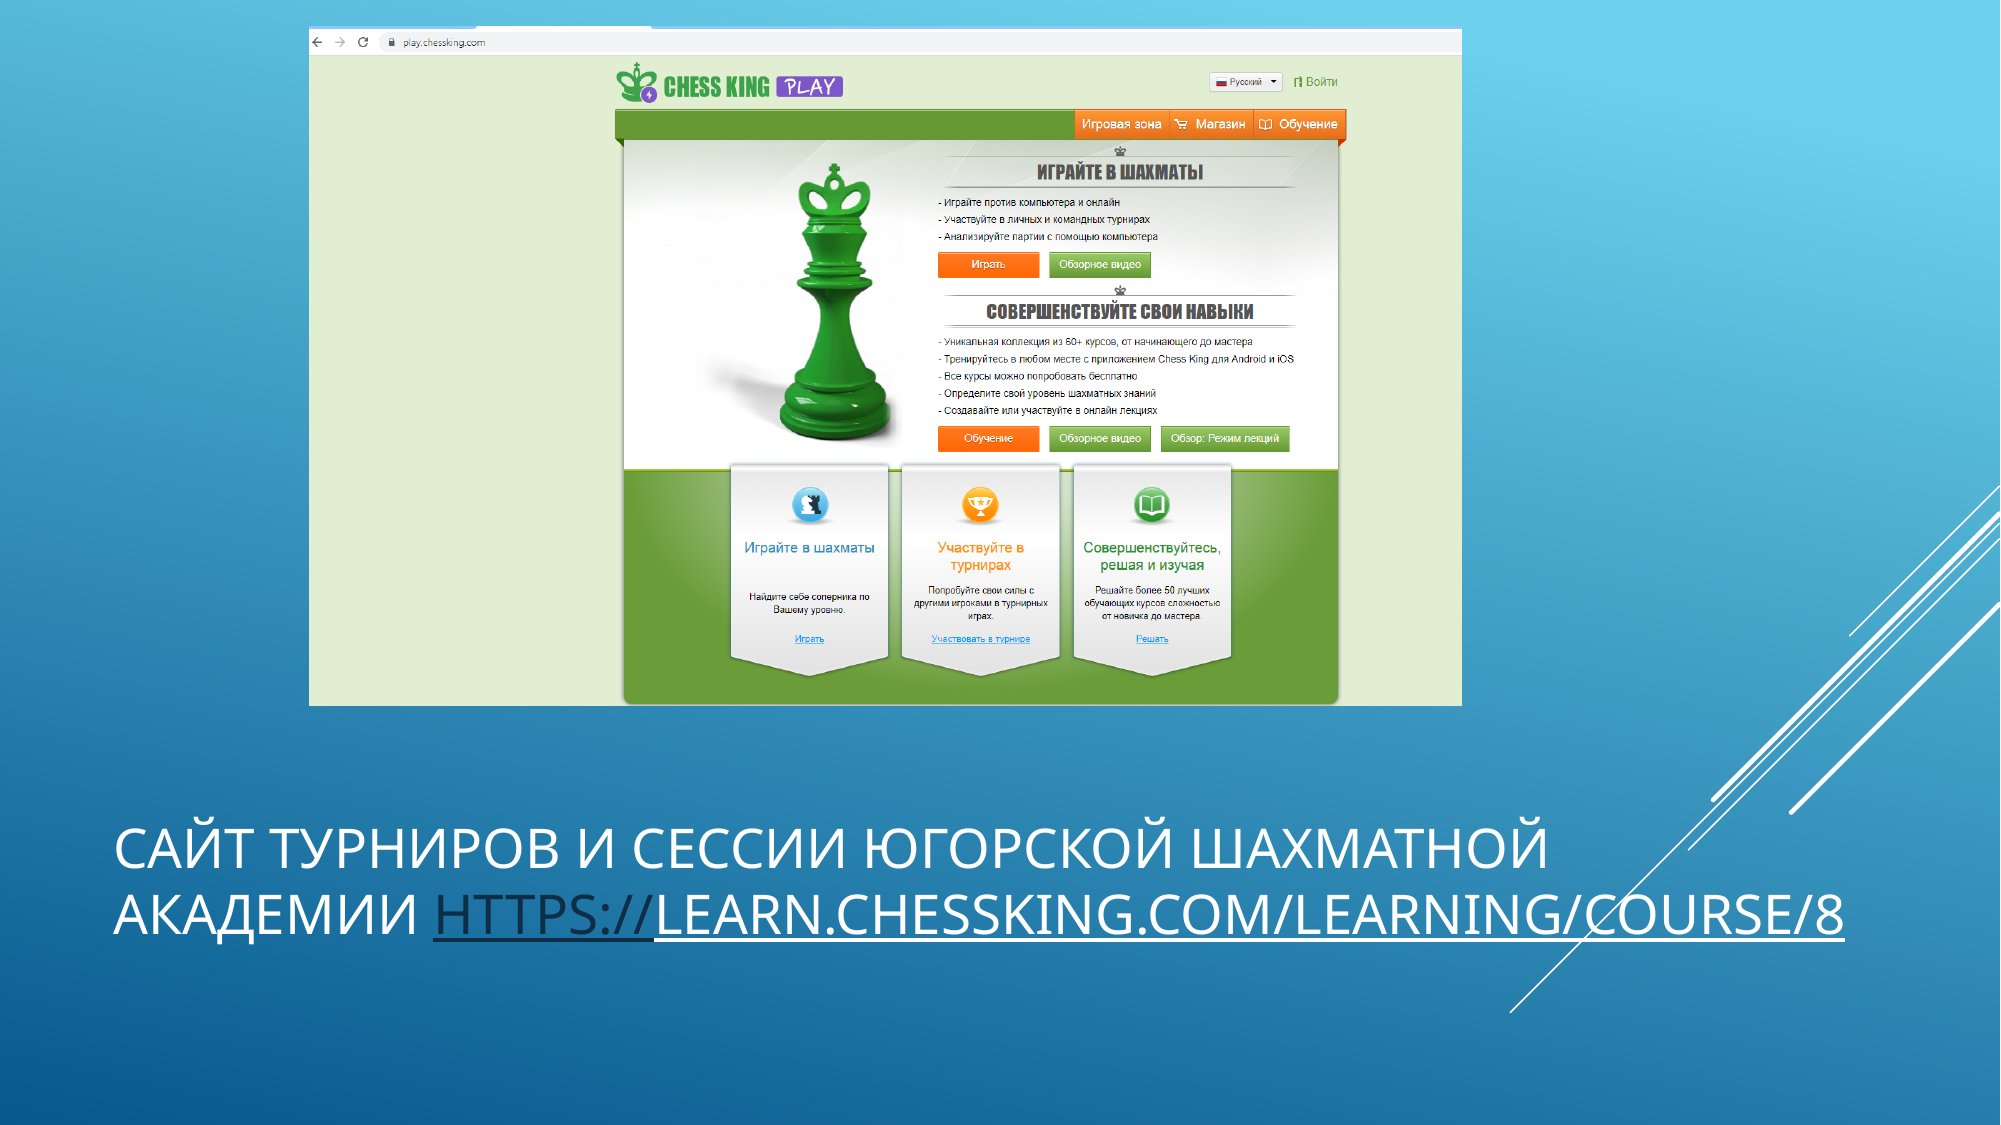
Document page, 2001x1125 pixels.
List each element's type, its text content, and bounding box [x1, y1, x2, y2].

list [308, 26, 1462, 706]
title Сайт турниров и сессии Югорской шахматной академии https://learn.chessking.com/learning/course/8 [98, 793, 1882, 1041]
